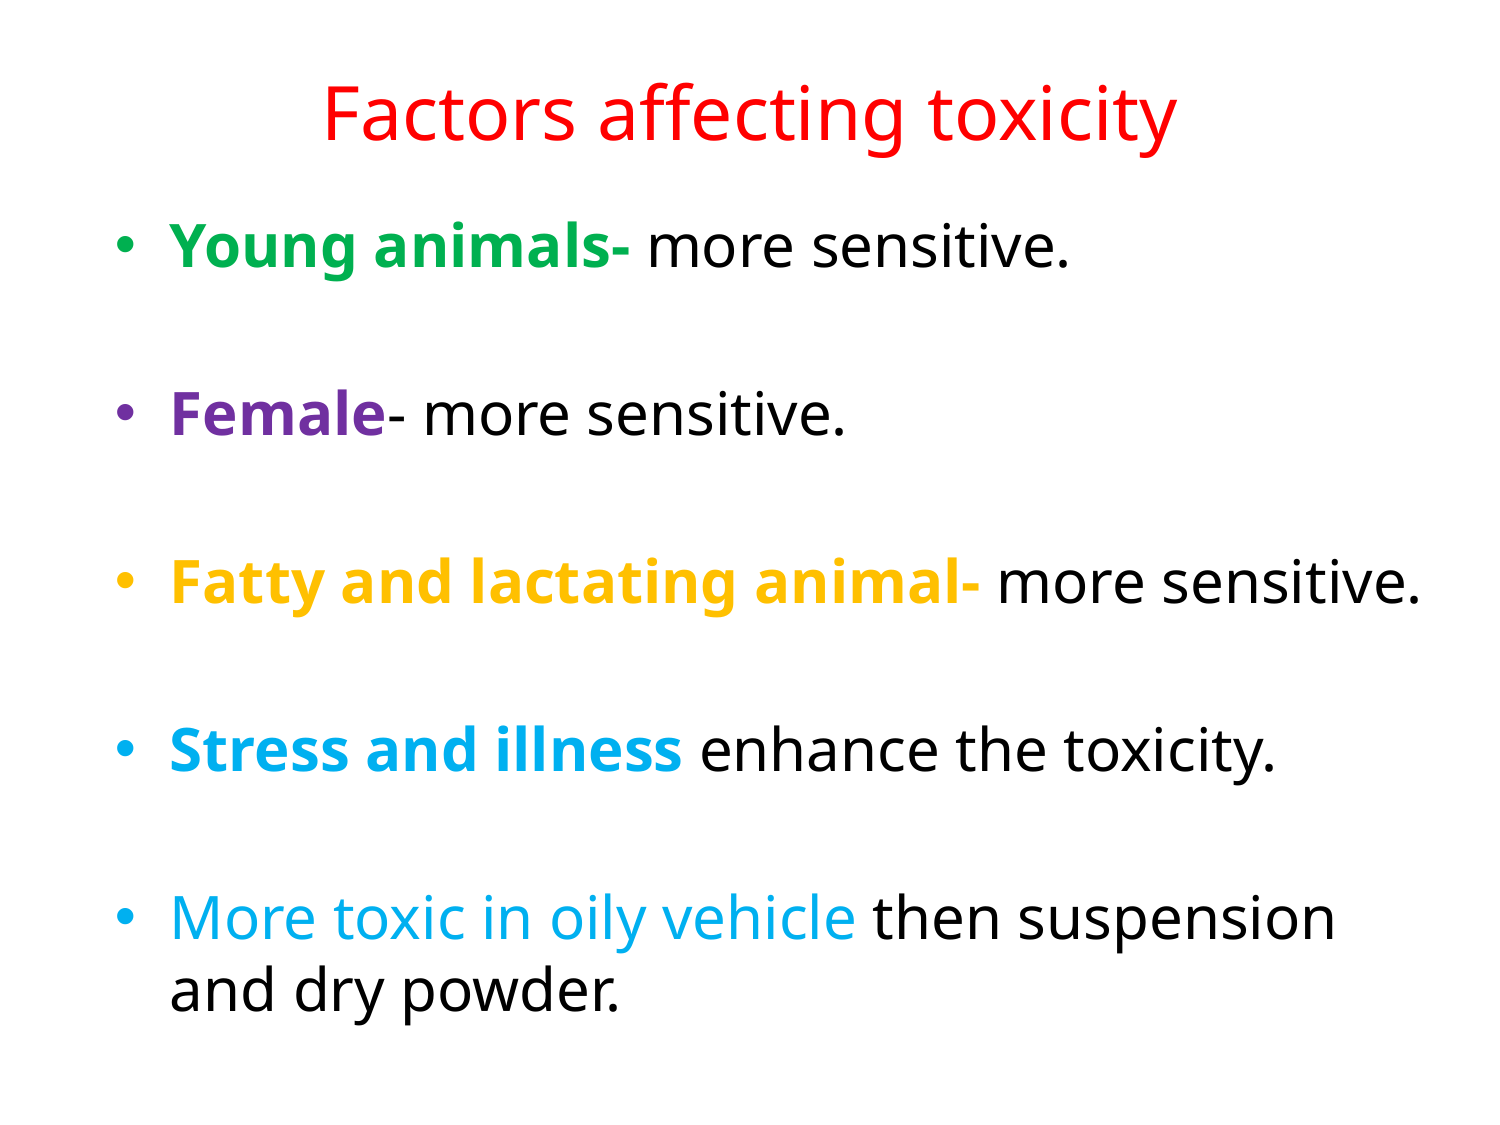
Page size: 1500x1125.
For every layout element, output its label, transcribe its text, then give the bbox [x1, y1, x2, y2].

title Factors affecting toxicity [75, 45, 1425, 175]
list Young animals- more sensitive. Female- more sensitive. Fatty and lactating animal- more sensitive. Stress and illness enhance the toxicity. More toxic in oily vehicle then suspension and dry powder. [99, 200, 1450, 1088]
